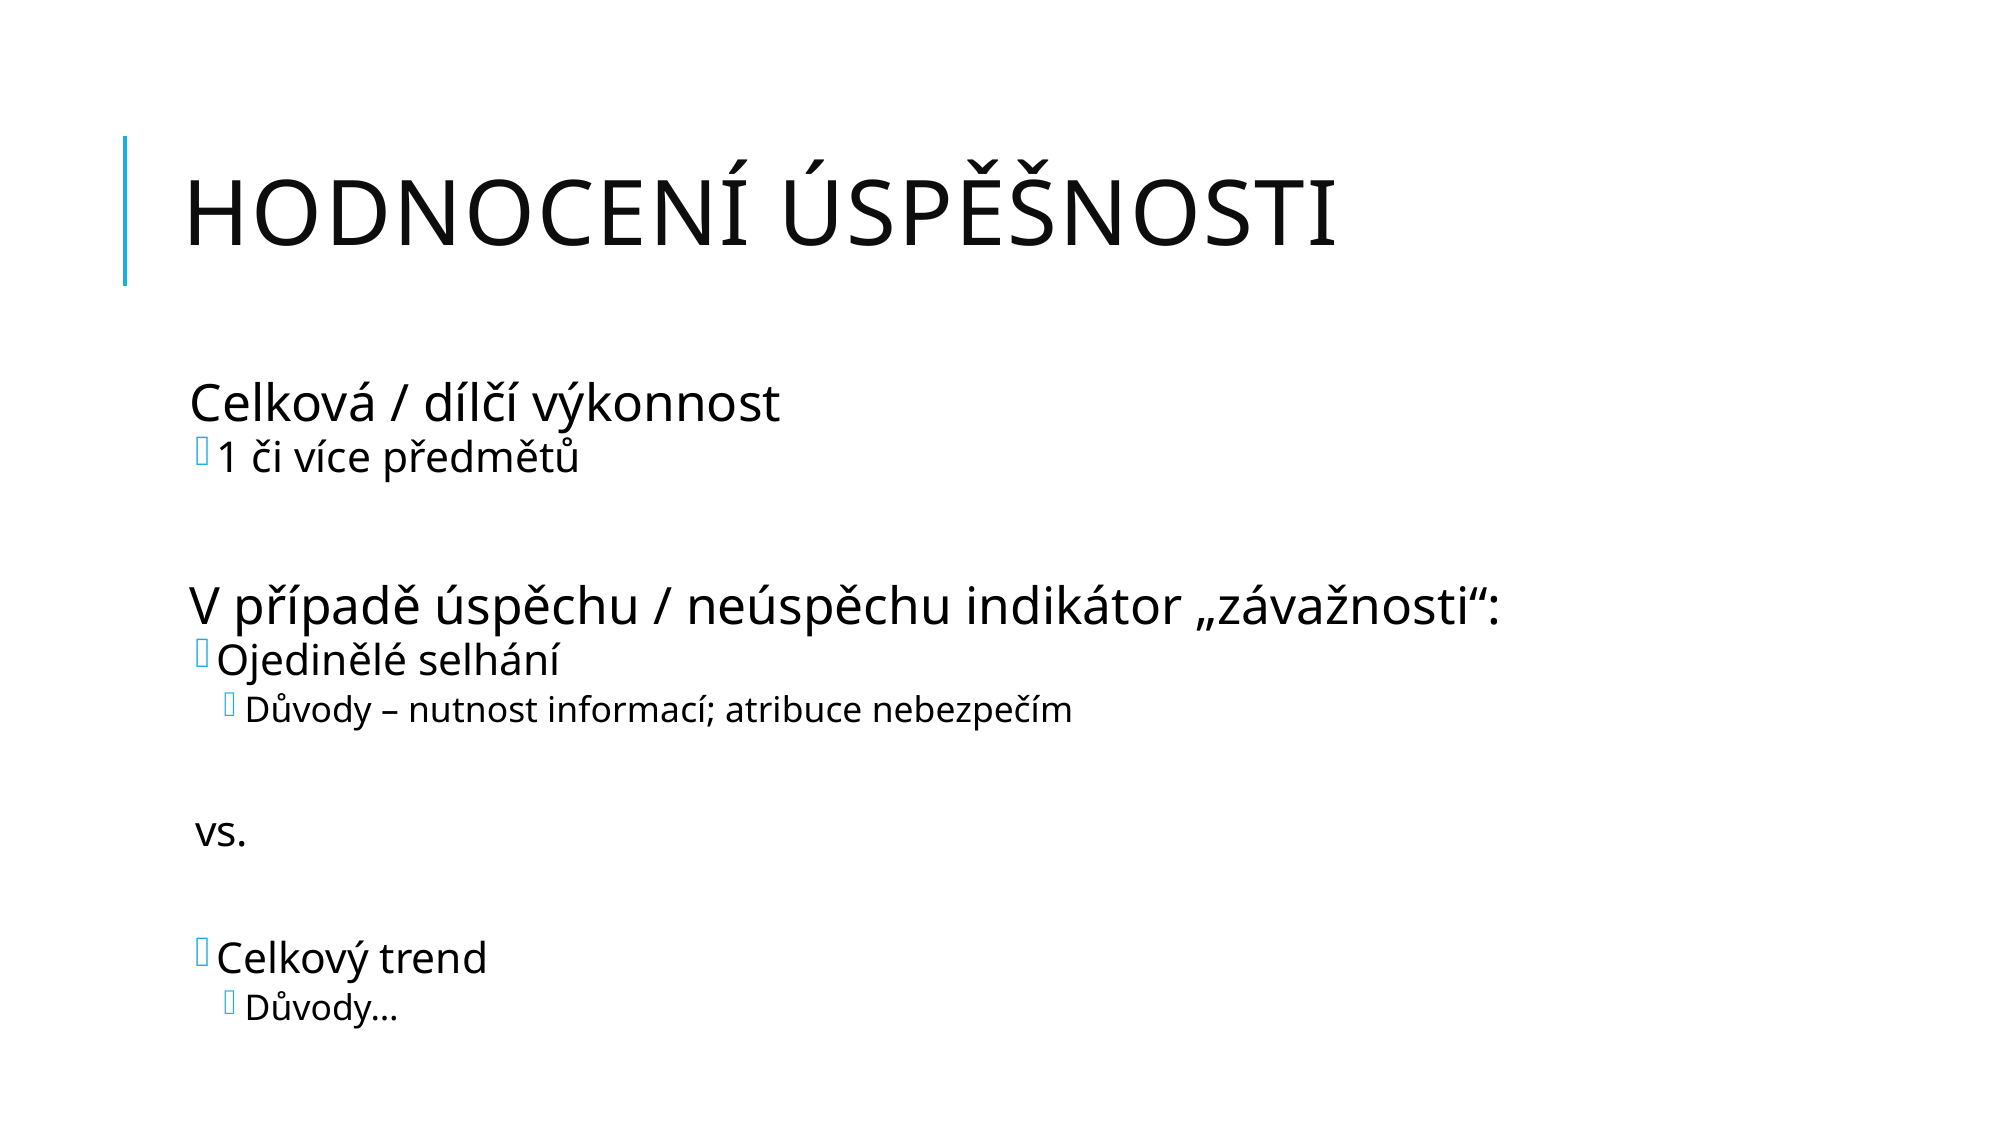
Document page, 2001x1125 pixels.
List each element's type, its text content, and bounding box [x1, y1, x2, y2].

list Celková / dílčí výkonnost 1 či více předmětů V případě úspěchu / neúspěchu indikátor „závažnosti“: Ojedinělé selhání Důvody – nutnost informací; atribuce nebezpečím vs. Celkový trend Důvody… [168, 375, 1763, 1035]
title Hodnocení úspěšnosti [168, 96, 1763, 342]
